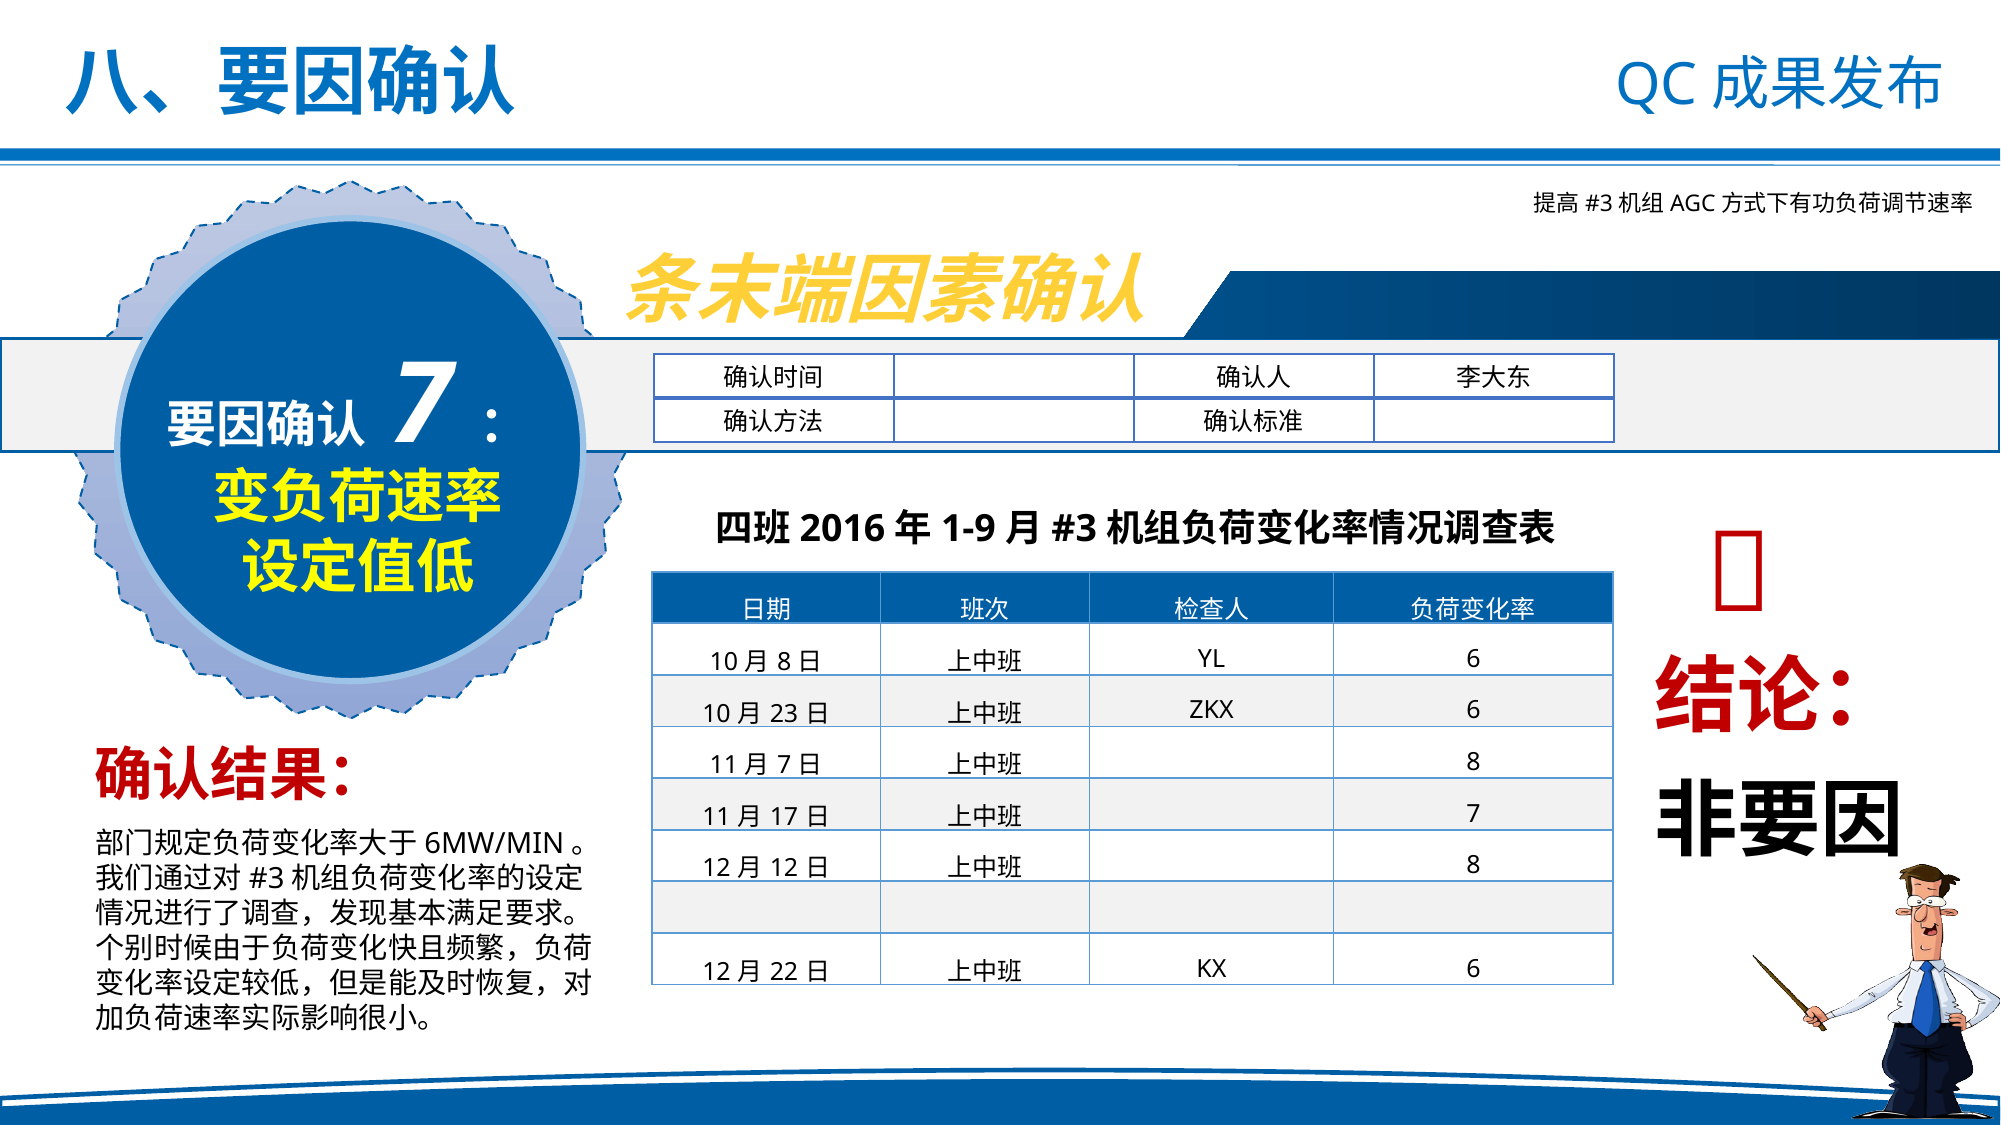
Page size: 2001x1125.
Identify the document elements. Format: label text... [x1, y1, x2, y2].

text_box [0, 338, 144, 452]
text_box 确认结果： [79, 724, 622, 827]
text_box [170, 180, 529, 254]
table_cell 10月23日 [653, 676, 880, 726]
table_cell 8 [1334, 831, 1612, 880]
table_cell 11月17日 [653, 779, 880, 829]
table_header 确认人 [1135, 355, 1373, 396]
table_cell 12月12日 [653, 831, 880, 880]
table_cell [881, 882, 1089, 932]
table_header [895, 355, 1133, 396]
table_header 负荷变化率 [1334, 573, 1612, 622]
text_box 条末端因素确认 [573, 234, 1192, 340]
text_box [544, 258, 573, 338]
text_box [73, 452, 627, 720]
text_box 结论： 非要因 [1639, 609, 1919, 875]
table_cell KX [1090, 934, 1333, 984]
table_cell 确认标准 [1135, 400, 1373, 441]
table_cell 6 [1334, 676, 1612, 726]
table_cell 上中班 [881, 831, 1089, 880]
text_box [556, 338, 2000, 452]
text_box [105, 263, 152, 338]
table_cell [1090, 727, 1333, 777]
table_header 班次 [881, 573, 1089, 622]
text_box [223, 217, 477, 254]
table_cell [1090, 779, 1333, 829]
table_cell 6 [1334, 934, 1612, 984]
text_box [1192, 269, 2000, 340]
text_box 四班2016年1-9月#3机组负荷变化率情况调查表 [700, 496, 1571, 557]
table_cell [1090, 831, 1333, 880]
table_header 李大东 [1375, 355, 1613, 396]
table_cell 确认方法 [655, 400, 893, 441]
table_cell [1334, 882, 1612, 932]
table_cell 上中班 [881, 934, 1089, 984]
table_cell [1375, 400, 1613, 441]
text_box 要因确认 7： [152, 254, 544, 472]
text_box 变负荷速率 设定值低 [197, 452, 519, 607]
text_box 部门规定负荷变化率大于6MW/MIN。我们通过对#3机组负荷变化率的设定情况进行了调查，发现基本满足要求。个别时候由于负荷变化快且频繁，负荷变化率设定较低，但是能及时恢复，对加负荷速率实际影响很小。 [80, 817, 625, 1042]
table_header 日期 [653, 573, 880, 622]
table_cell ZKX [1090, 676, 1333, 726]
text_box 八、要因确认 [49, 26, 600, 131]
table_cell 8 [1334, 727, 1612, 777]
table_header 确认时间 [655, 355, 893, 396]
table_cell [653, 882, 880, 932]
table_cell 12月22日 [653, 934, 880, 984]
table_cell [1090, 882, 1333, 932]
table_cell 上中班 [881, 624, 1089, 674]
table_header 检查人 [1090, 573, 1333, 622]
table_cell 7 [1334, 779, 1612, 829]
table_cell 上中班 [881, 727, 1089, 777]
table_cell 上中班 [881, 779, 1089, 829]
table_cell 上中班 [881, 676, 1089, 726]
table_cell 10月8日 [653, 624, 880, 674]
text_box  [1690, 491, 1788, 642]
picture [1751, 864, 2000, 1119]
table_cell 11月7日 [653, 727, 880, 777]
table_cell [895, 400, 1133, 441]
text_box [116, 319, 585, 683]
table_cell 6 [1334, 624, 1612, 674]
table_cell YL [1090, 624, 1333, 674]
